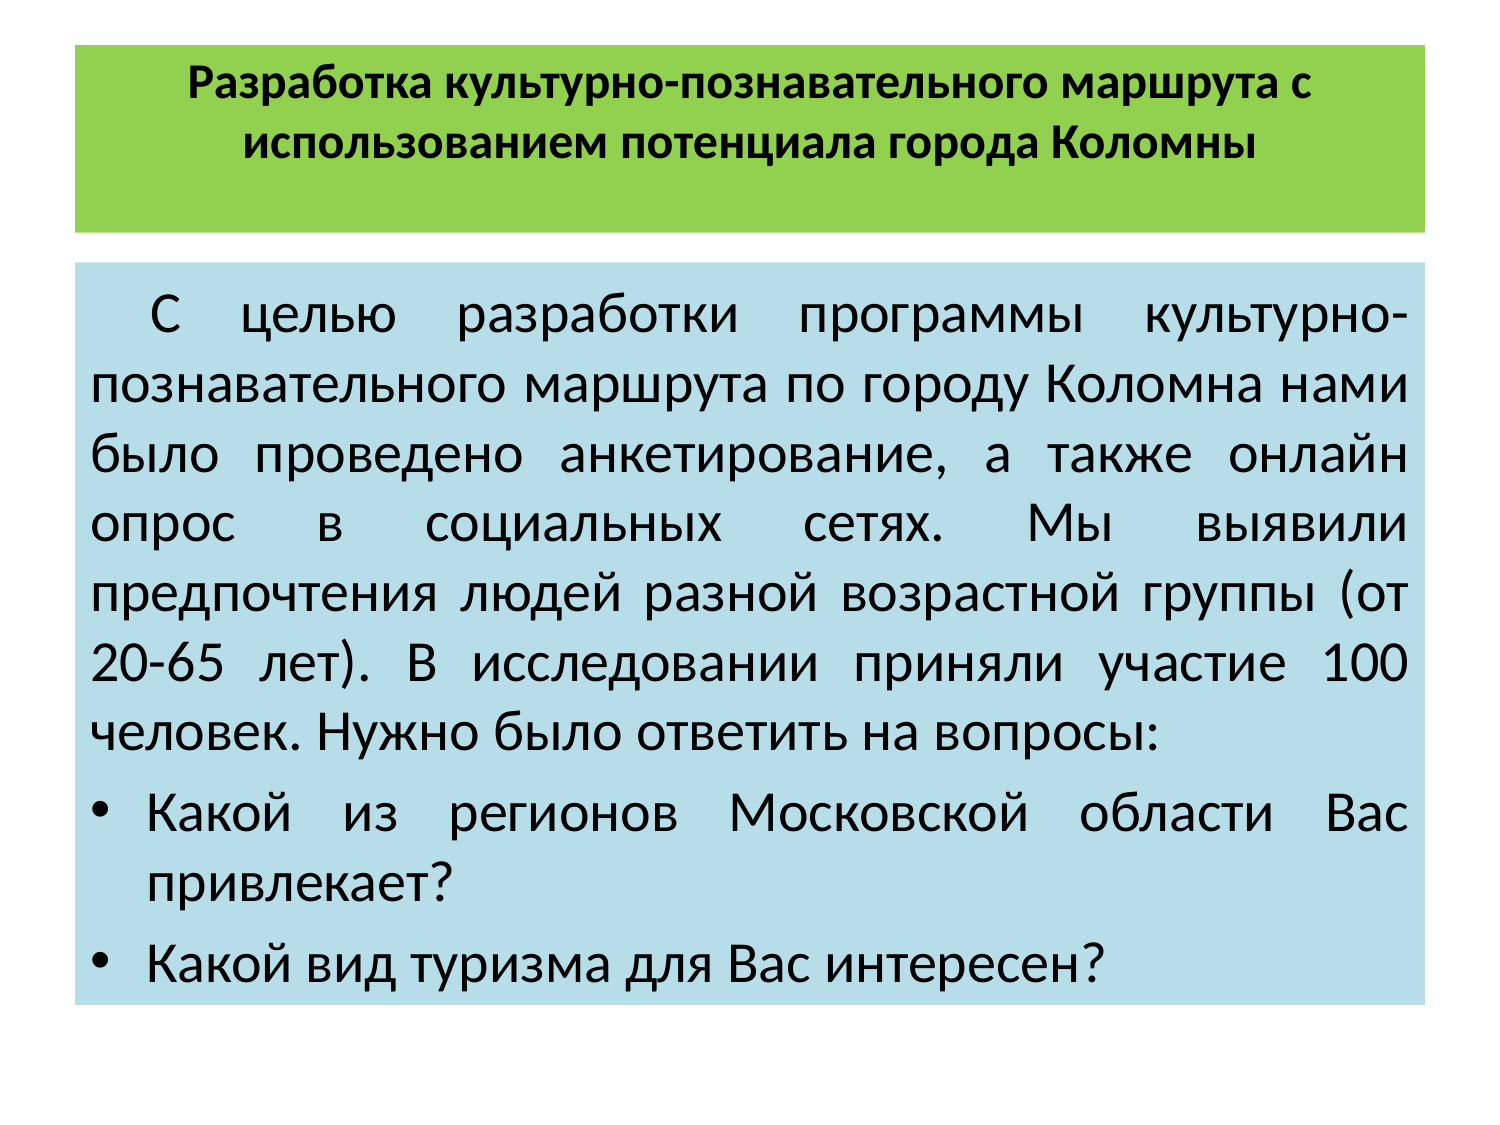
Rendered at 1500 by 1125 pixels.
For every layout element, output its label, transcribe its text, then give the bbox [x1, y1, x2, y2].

list С целью разработки программы культурно-познавательного маршрута по городу Коломна нами было проведено анкетирование, а также онлайн опрос в социальных сетях. Мы выявили предпочтения людей разной возрастной группы (от 20-65 лет). В исследовании приняли участие 100 человек. Нужно было ответить на вопросы: Какой из регионов Московской области Вас привлекает? Какой вид туризма для Вас интересен? [75, 262, 1425, 1005]
title Разработка культурно-познавательного маршрута с использованием потенциала города Коломны [75, 45, 1425, 233]
